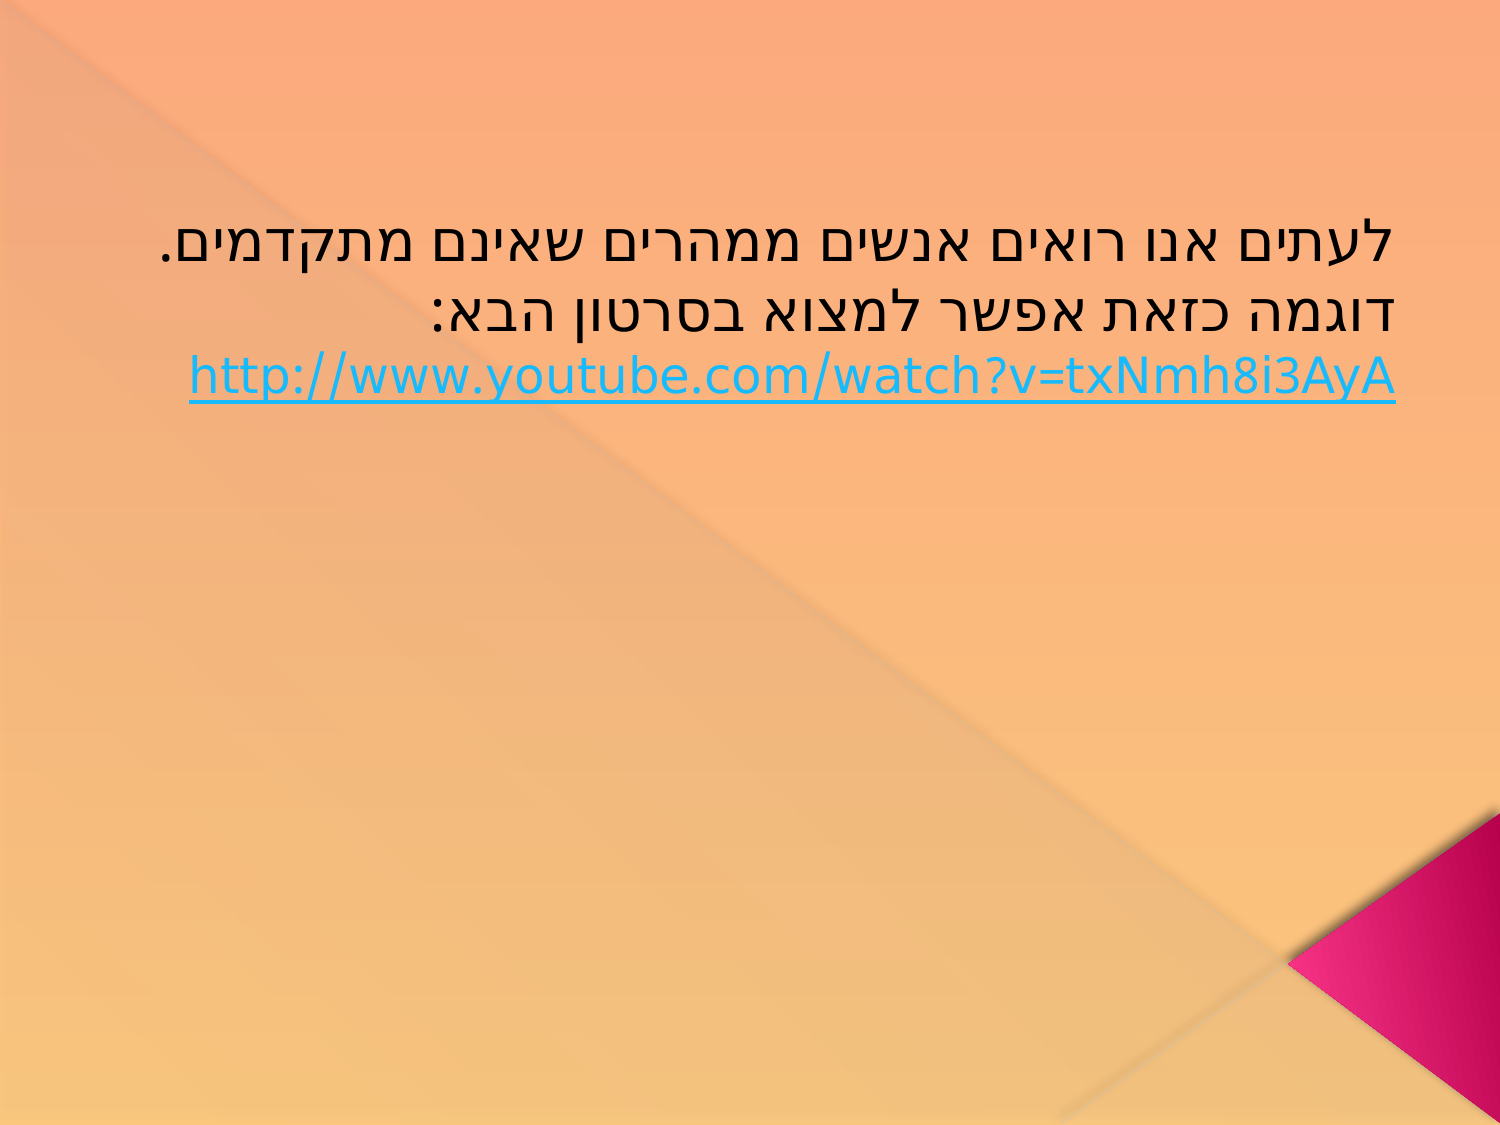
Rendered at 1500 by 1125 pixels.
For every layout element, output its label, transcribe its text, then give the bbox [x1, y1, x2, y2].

subtitle לעתים אנו רואים אנשים ממהרים שאינם מתקדמים. דוגמה כזאת אפשר למצוא בסרטון הבא: http://www.youtube.com/watch?v=txNmh8i3AyA [88, 196, 1412, 1083]
